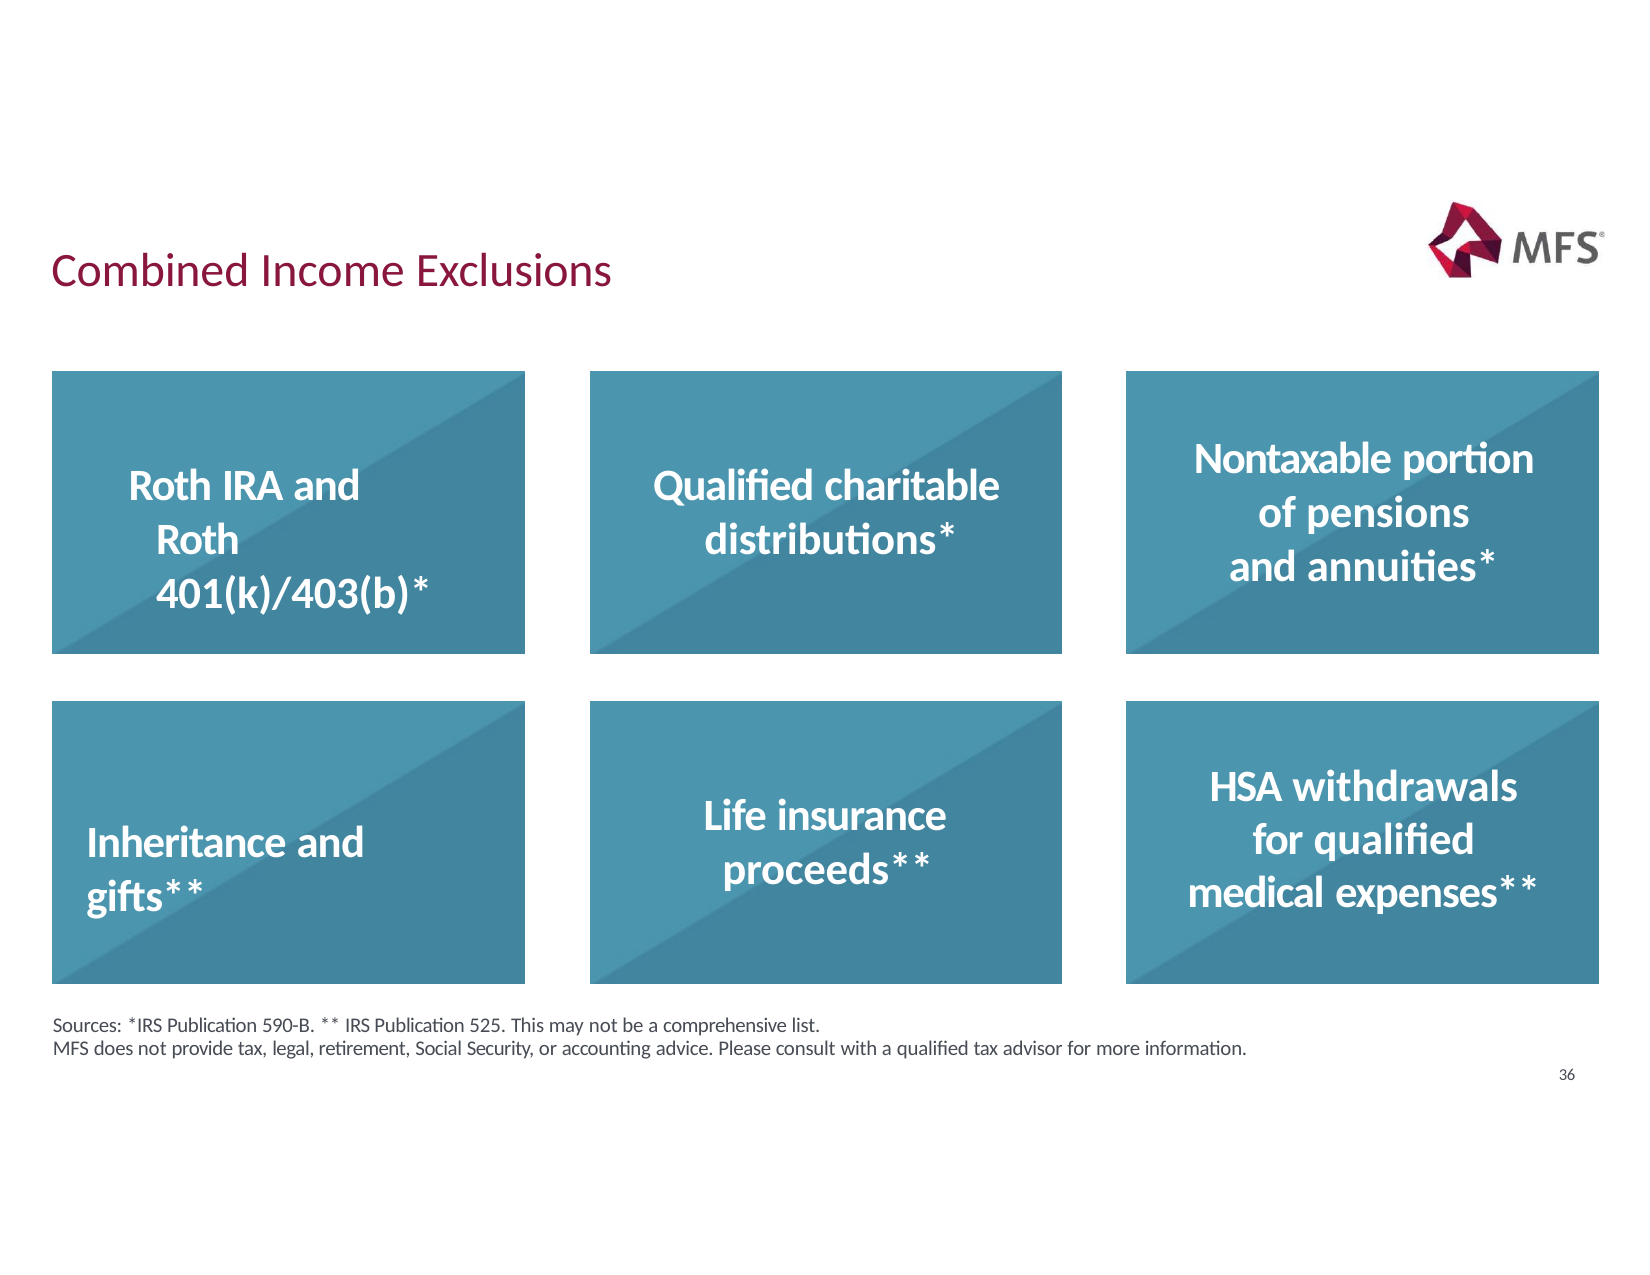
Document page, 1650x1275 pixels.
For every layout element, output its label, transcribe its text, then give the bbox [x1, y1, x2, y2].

picture [1126, 700, 1599, 984]
picture [589, 370, 1062, 654]
text_box Sources: *IRS Publication 590-B. ** IRS Publication 525. This may not be a comprehensive list. [50, 1009, 827, 1037]
picture [52, 370, 525, 654]
picture [589, 700, 1062, 984]
picture [1427, 200, 1605, 278]
title Combined Income Exclusions [49, 235, 1601, 452]
text_box MFS does not provide tax, legal, retirement, Social Security, or accounting advice. Please consult with a qualified tax advisor for more information. [50, 1037, 1257, 1060]
text_box 36 [1556, 1064, 1579, 1084]
picture [52, 700, 525, 984]
picture [1126, 370, 1599, 654]
